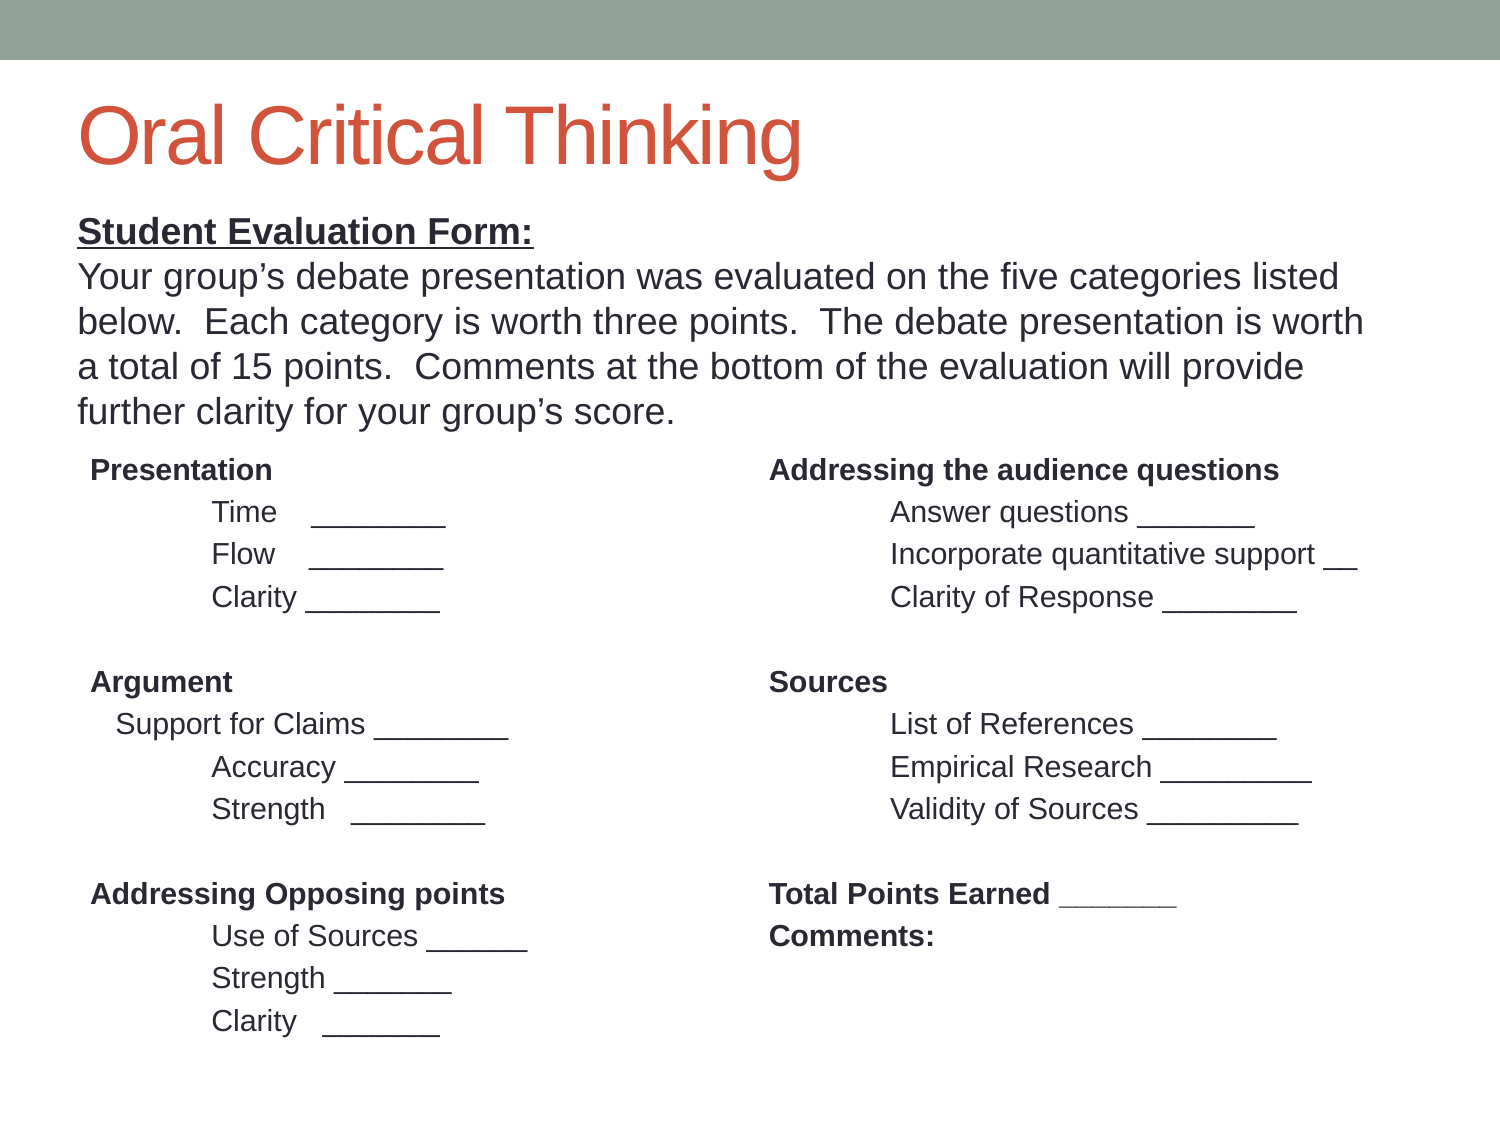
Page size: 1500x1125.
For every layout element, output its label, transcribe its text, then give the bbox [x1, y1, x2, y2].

text_box Student Evaluation Form: Your group’s debate presentation was evaluated on the five categories listed below. Each category is worth three points. The debate presentation is worth a total of 15 points. Comments at the bottom of the evaluation will provide further clarity for your group’s score. [62, 199, 1388, 440]
list Presentation Time ________ Flow ________ Clarity ________ Argument Support for Claims ________ Accuracy ________ Strength ________ Addressing Opposing points Use of Sources ______ Strength _______ Clarity _______ Addressing the audience questions Answer questions _______ Incorporate quantitative support __ Clarity of Response ________ Sources List of References ________ Empirical Research _________ Validity of Sources _________ Total Points Earned _______ Comments: [75, 442, 1463, 1050]
title Oral Critical Thinking [62, 37, 1413, 225]
